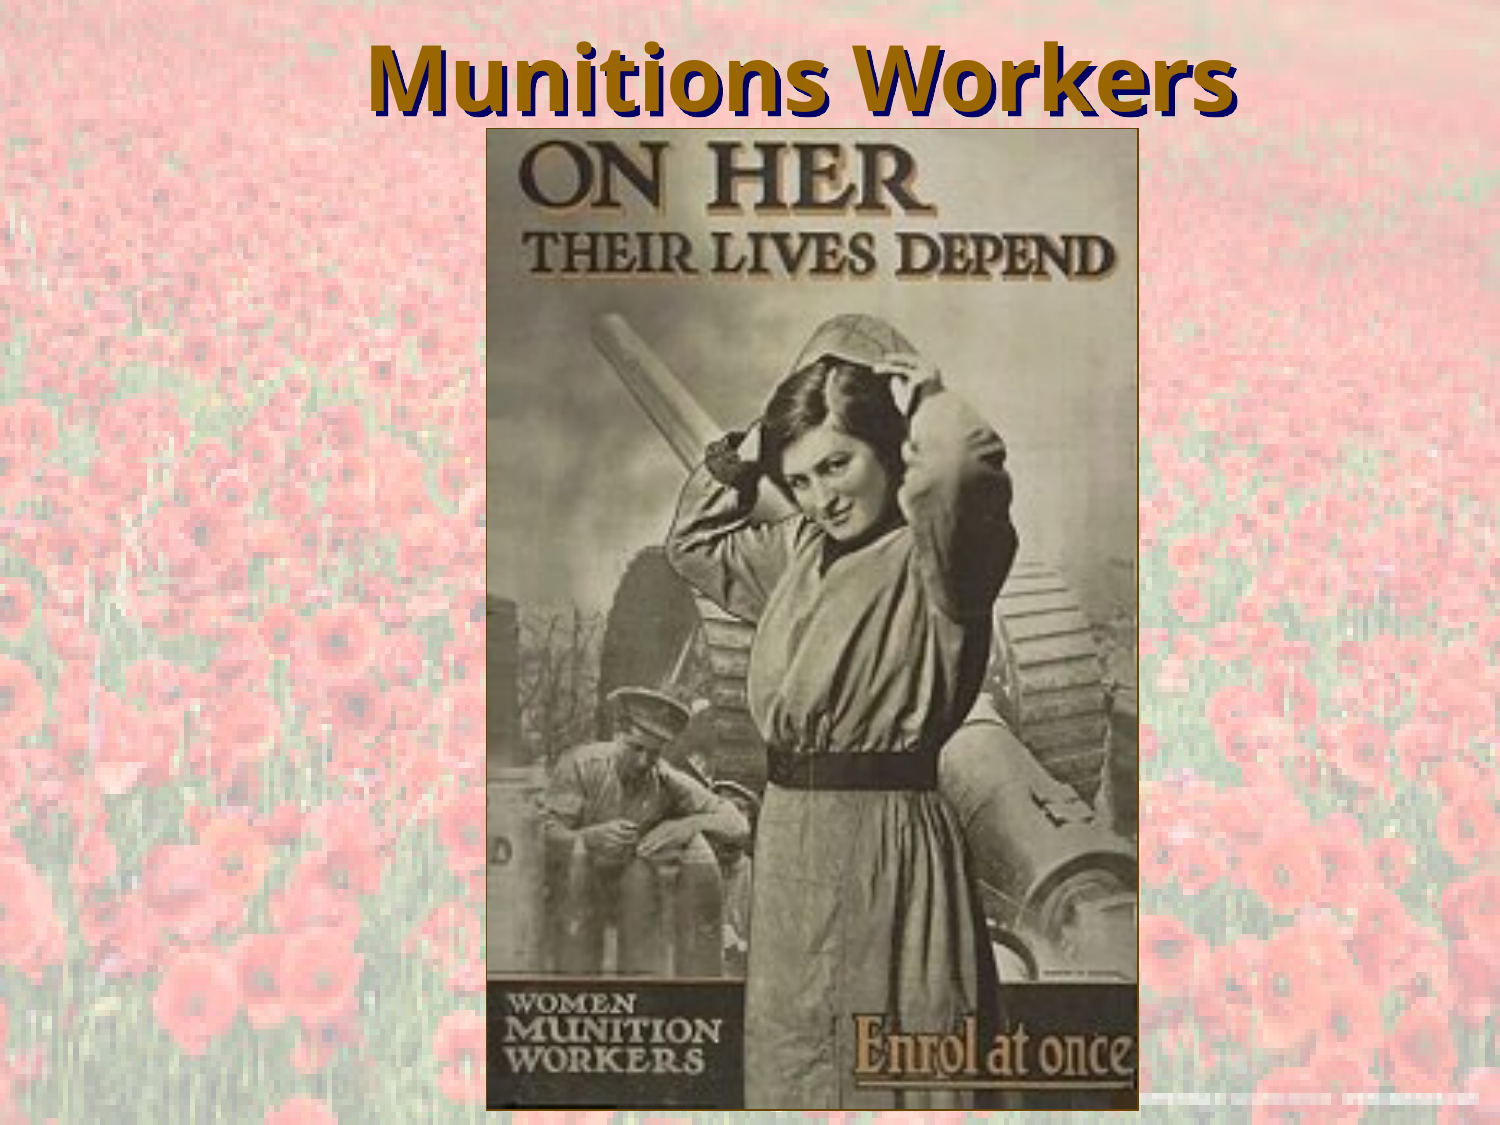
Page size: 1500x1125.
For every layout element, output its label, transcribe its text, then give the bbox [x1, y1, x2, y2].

text_box Munitions Workers [174, 12, 1425, 138]
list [487, 128, 1138, 1110]
